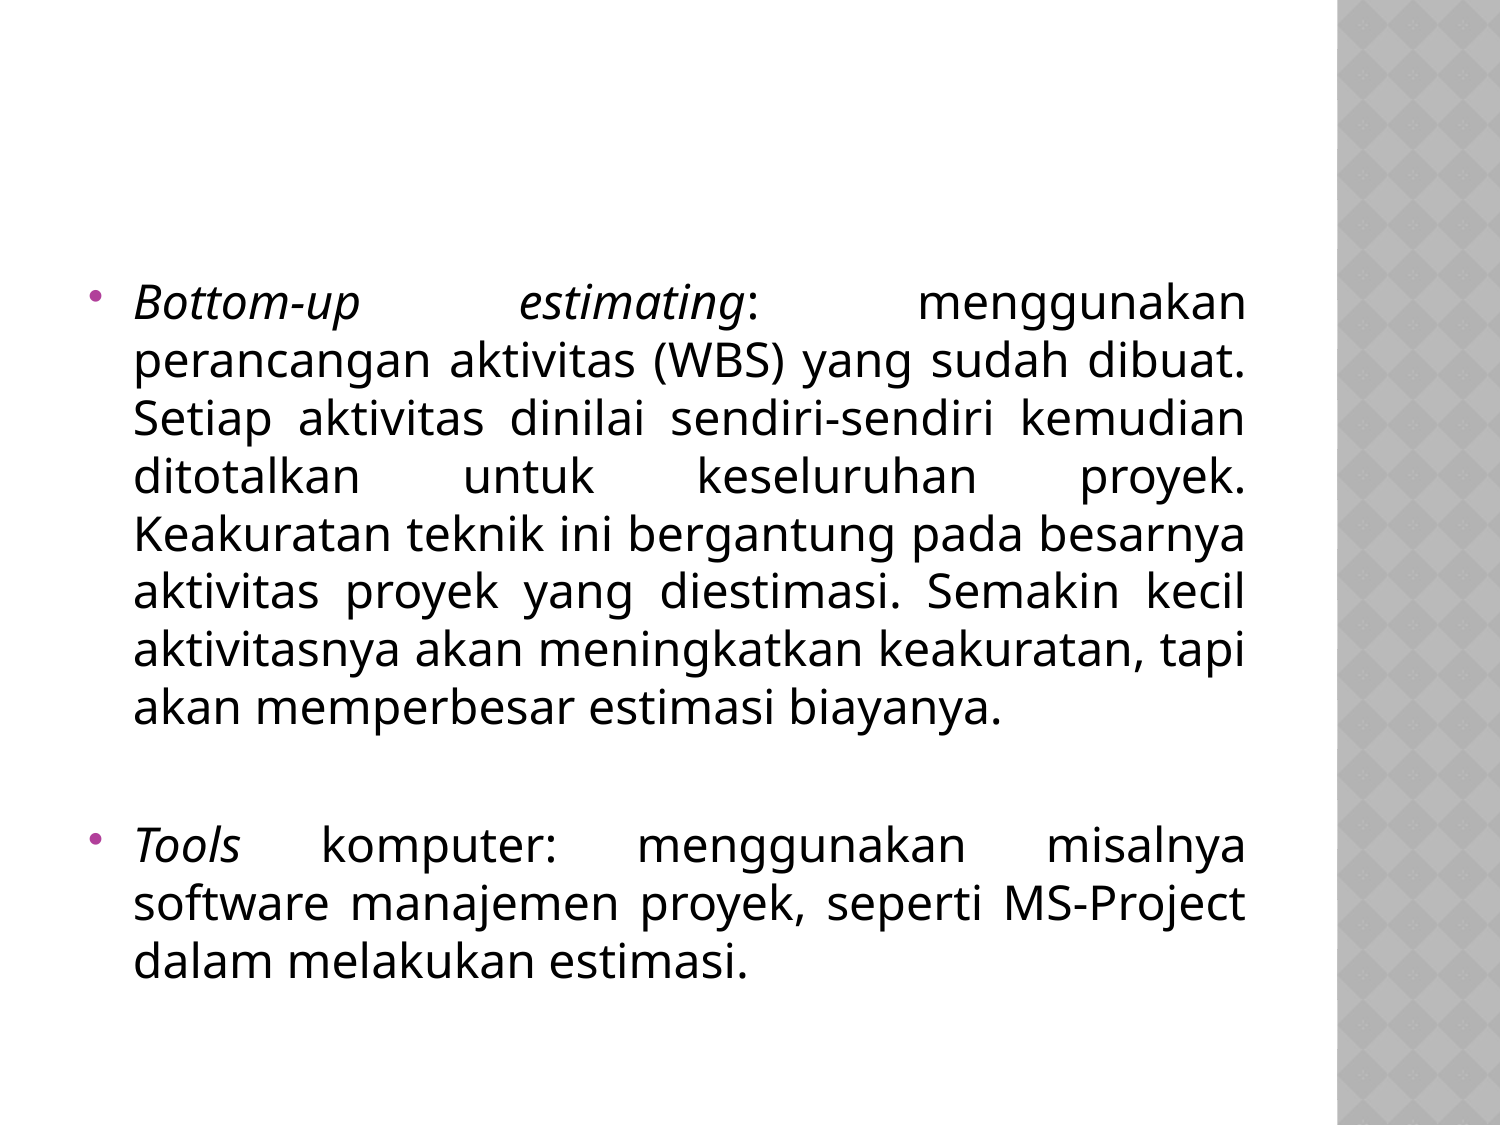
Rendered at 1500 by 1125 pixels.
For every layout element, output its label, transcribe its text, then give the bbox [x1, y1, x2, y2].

list Bottom-up estimating: menggunakan perancangan aktivitas (WBS) yang sudah dibuat. Setiap aktivitas dinilai sendiri-sendiri kemudian ditotalkan untuk keseluruhan proyek. Keakuratan teknik ini bergantung pada besarnya aktivitas proyek yang diestimasi. Semakin kecil aktivitasnya akan meningkatkan keakuratan, tapi akan memperbesar estimasi biayanya. Tools komputer: menggunakan misalnya software manajemen proyek, seperti MS-Project dalam melakukan estimasi. [75, 264, 1263, 1059]
